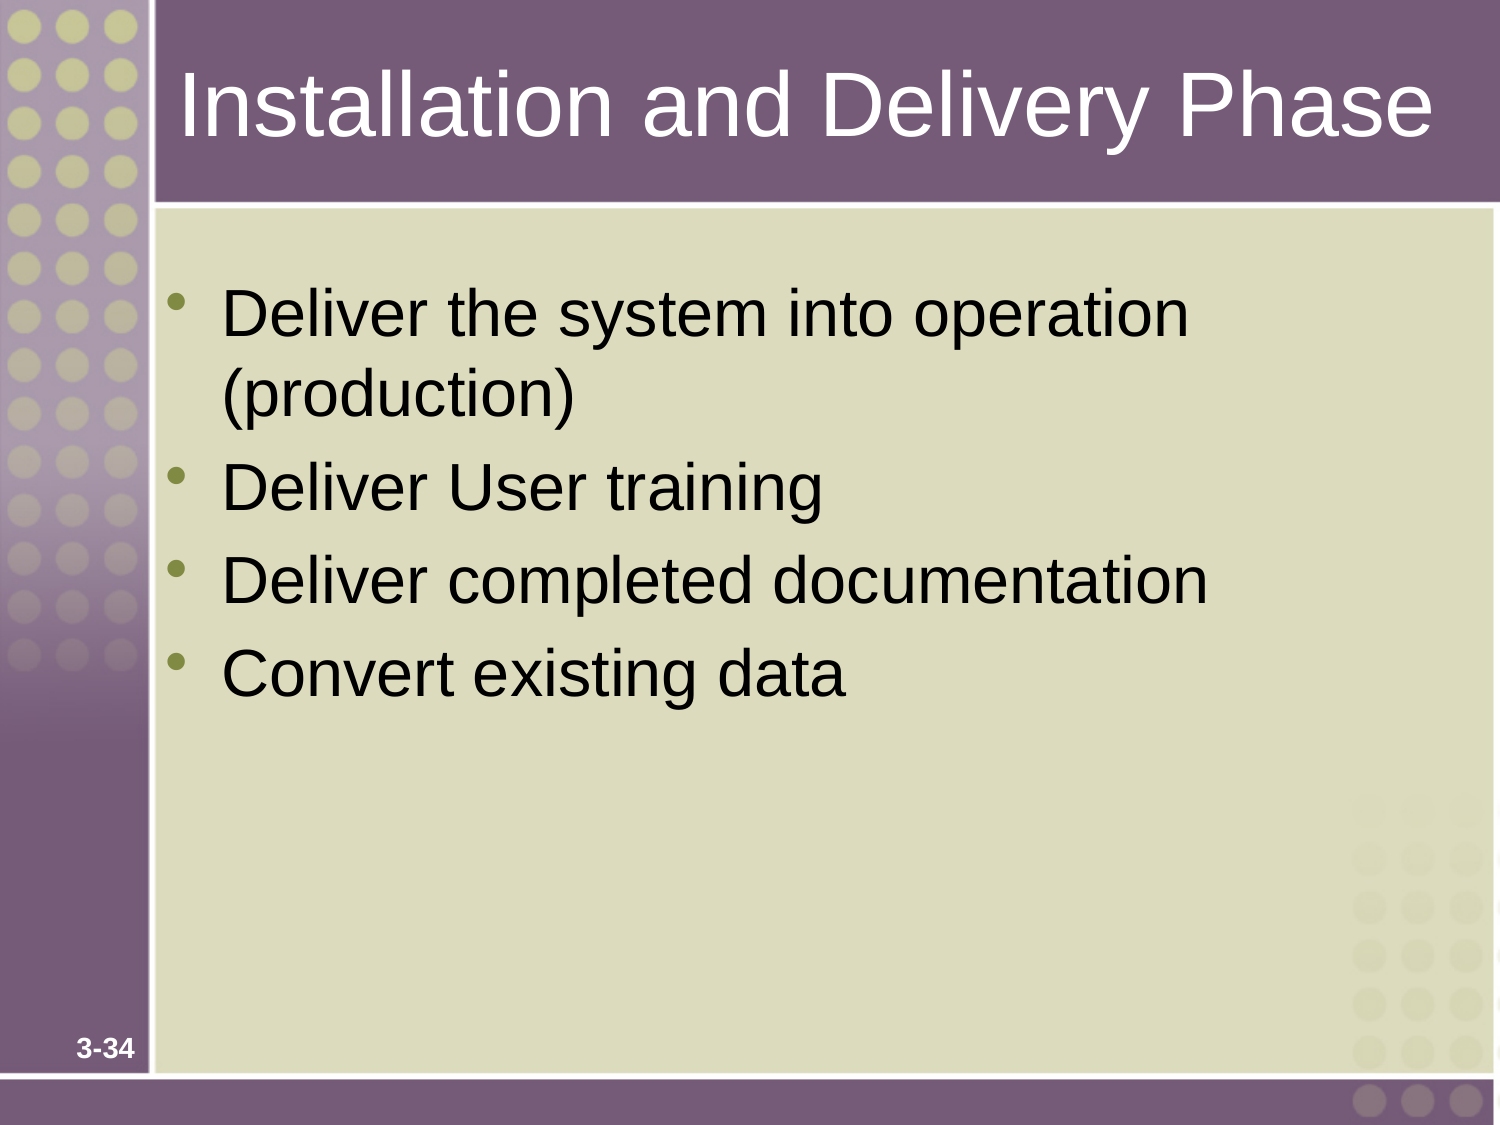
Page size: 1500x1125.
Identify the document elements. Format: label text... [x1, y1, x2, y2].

picture [0, 0, 1500, 1125]
slide_number 3-34 [0, 1021, 151, 1101]
title Installation and Delivery Phase [162, 12, 1500, 200]
list Deliver the system into operation (production) Deliver User training Deliver completed documentation Convert existing data [150, 262, 1488, 1075]
